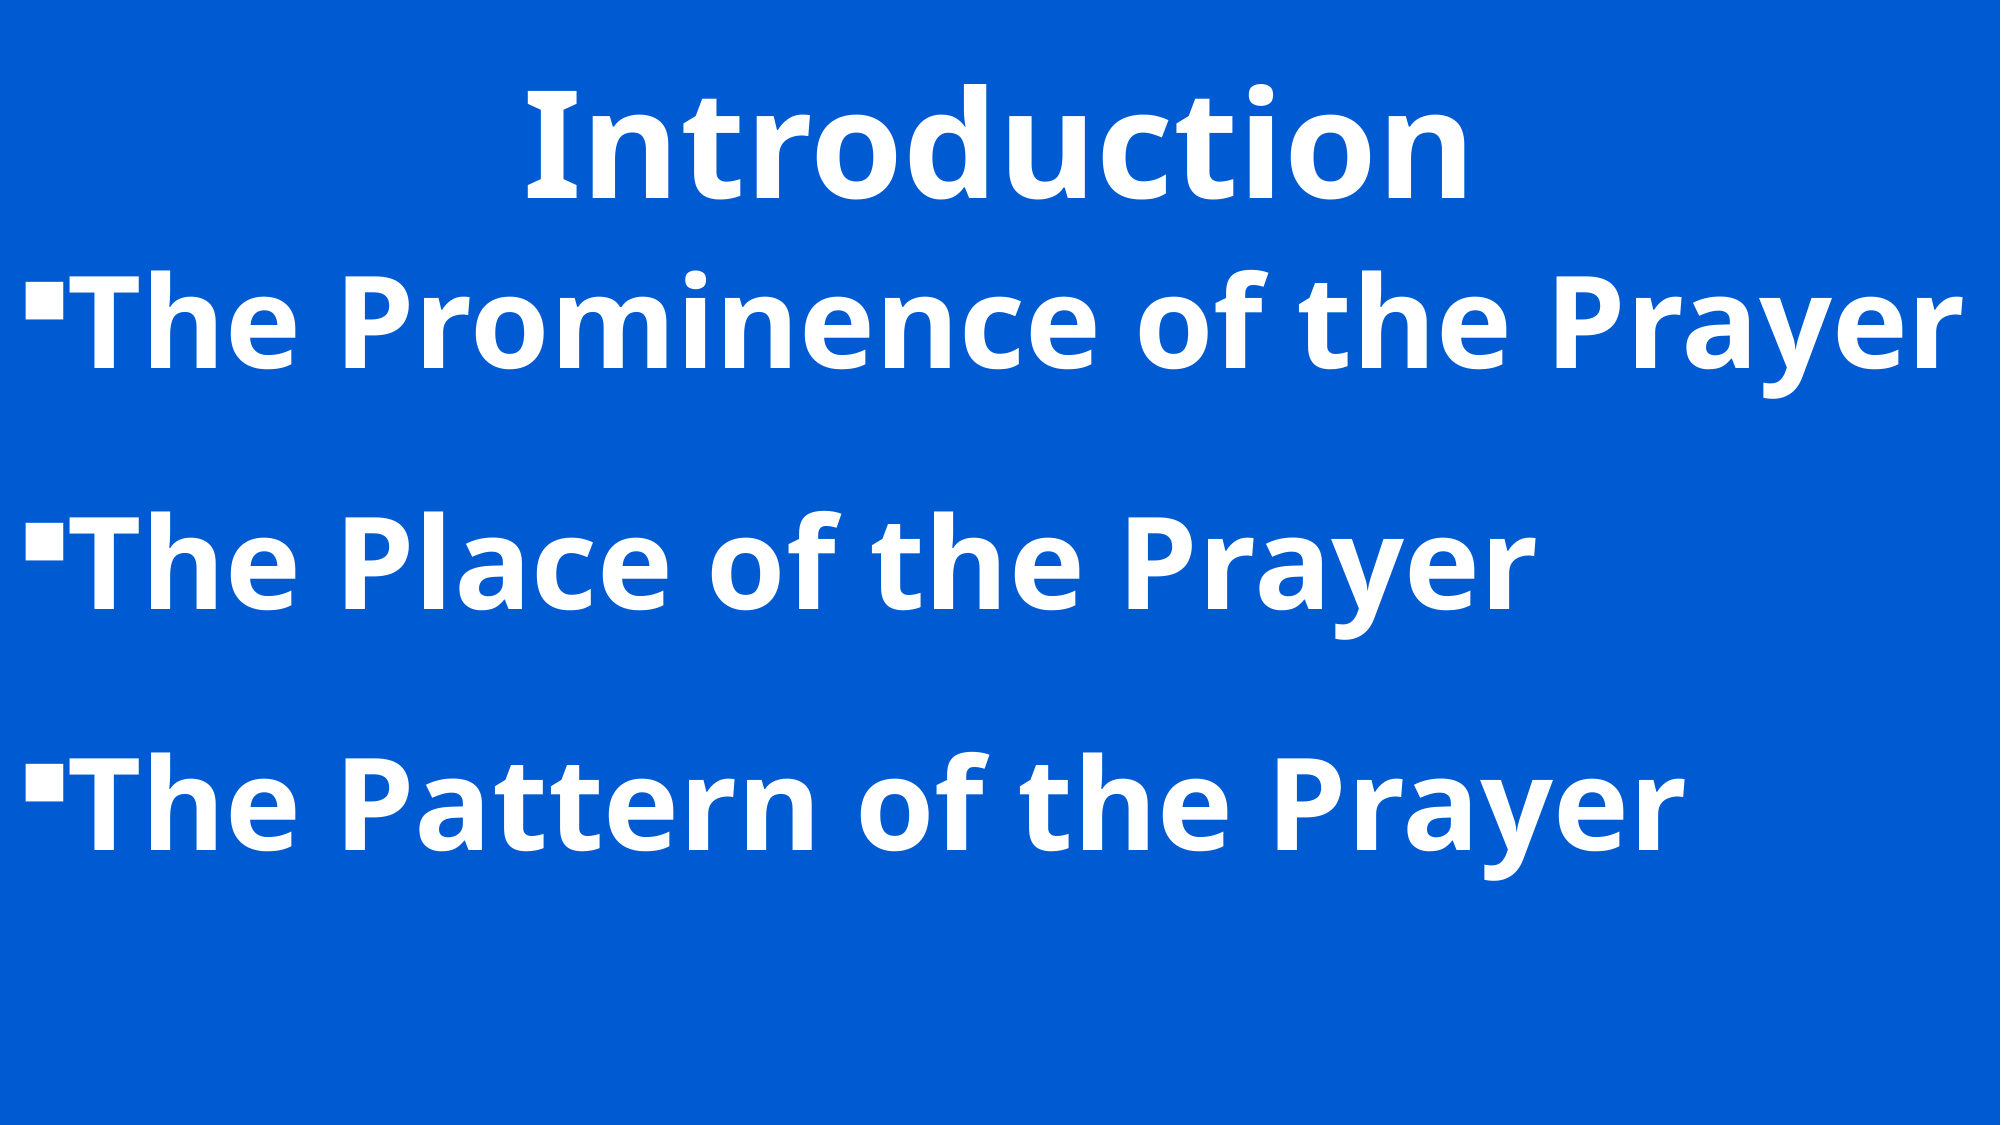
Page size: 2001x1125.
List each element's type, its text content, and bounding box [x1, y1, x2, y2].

title Introduction [99, 45, 1900, 232]
list The Prominence of the Prayer The Place of the Prayer The Pattern of the Prayer [0, 232, 2000, 1100]
